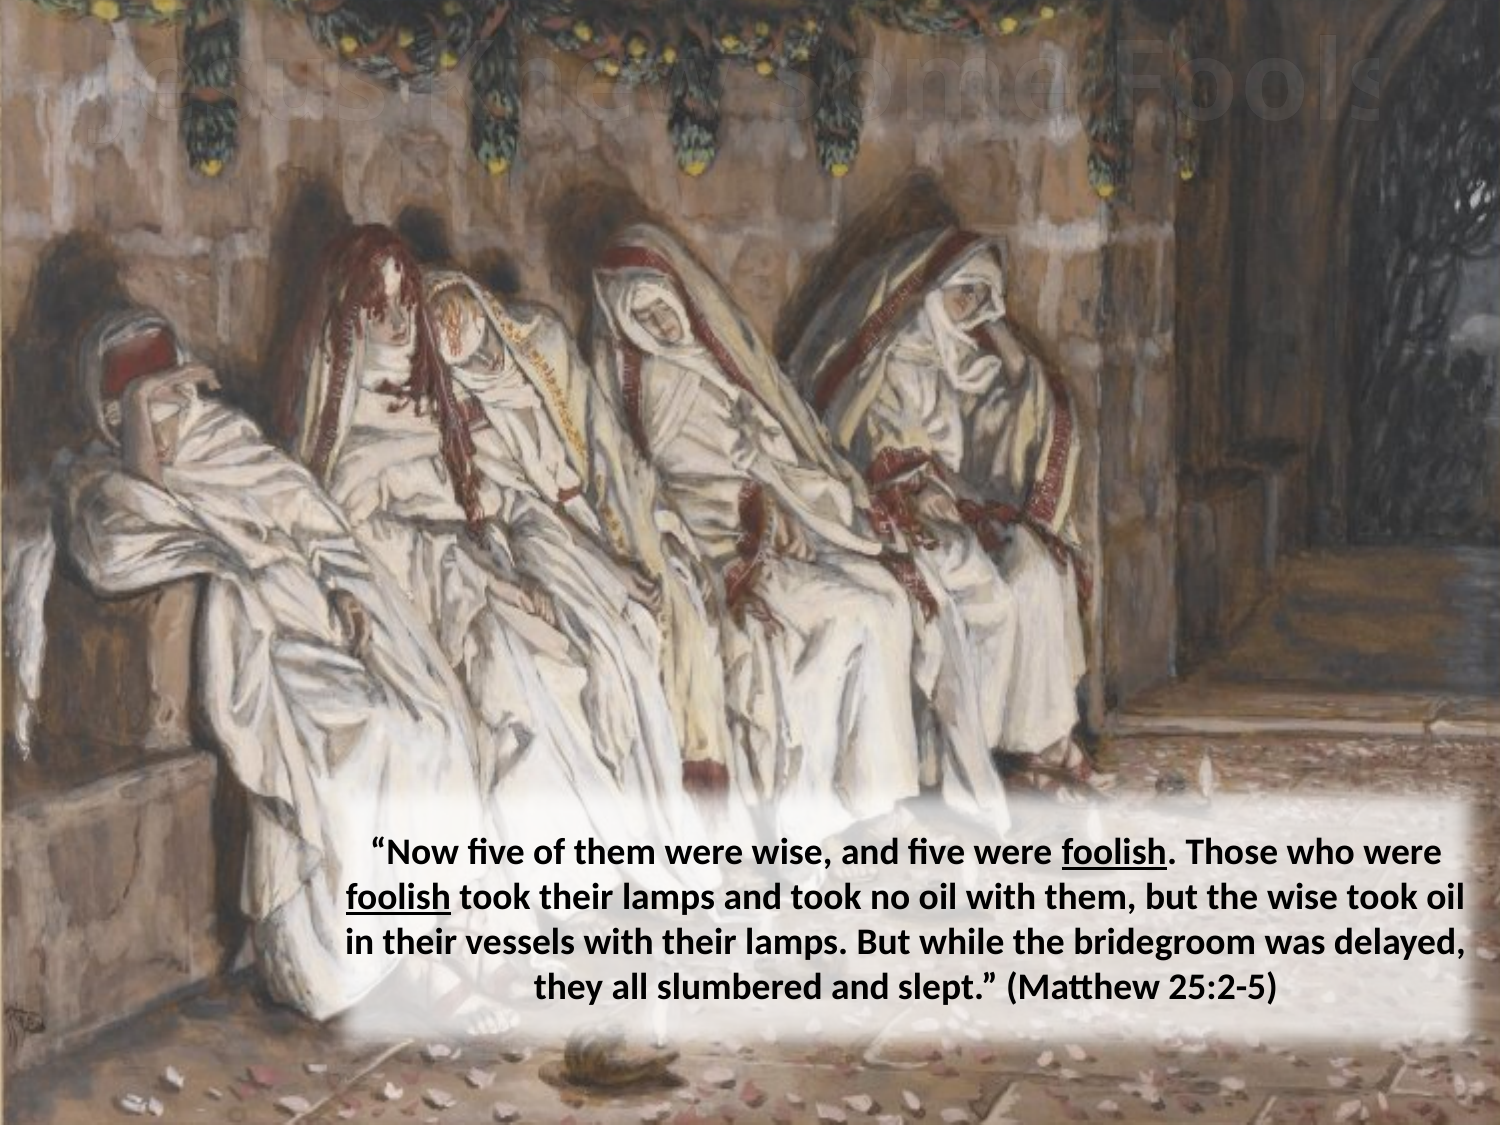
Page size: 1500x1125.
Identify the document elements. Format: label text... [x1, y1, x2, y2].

text_box “Now five of them were wise, and five were foolish. Those who were foolish took their lamps and took no oil with them, but the wise took oil in their vessels with their lamps. But while the bridegroom was delayed, they all slumbered and slept.” (Matthew 25:2-5) [360, 810, 1454, 1027]
picture [0, 0, 1500, 1125]
text_box Jesus Knew Some Fools [80, 0, 1420, 150]
